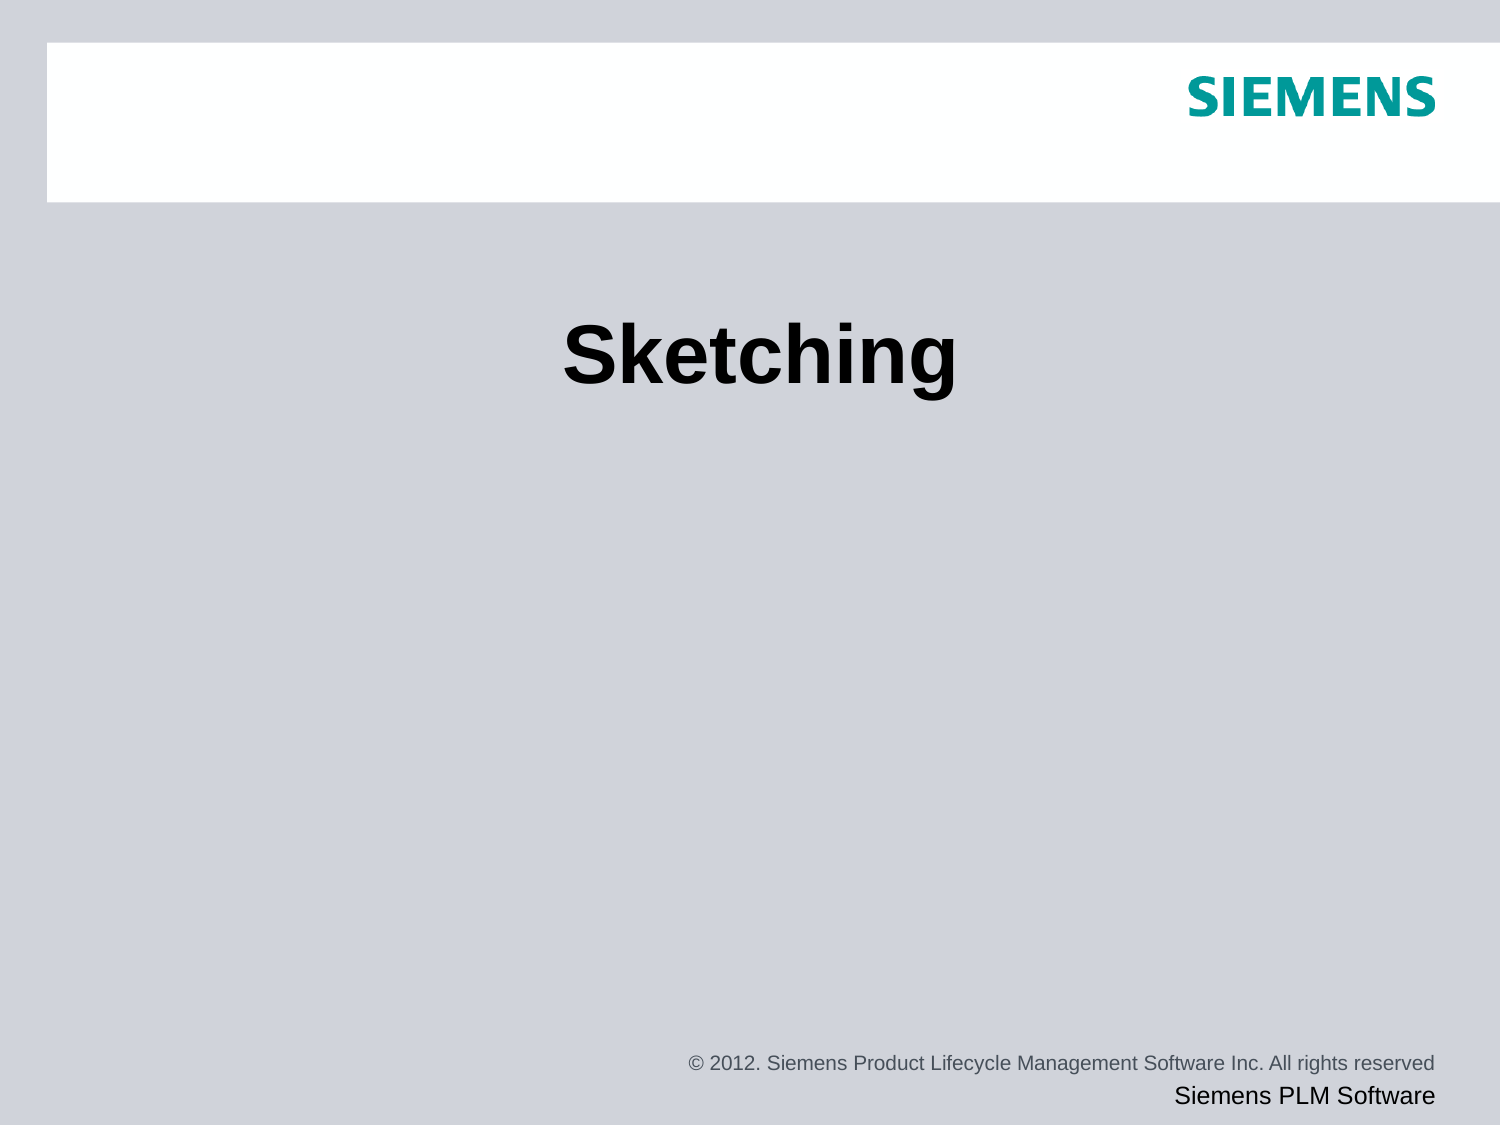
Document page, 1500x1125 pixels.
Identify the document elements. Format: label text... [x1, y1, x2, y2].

picture [1181, 69, 1444, 123]
title Sketching [87, 299, 1435, 426]
